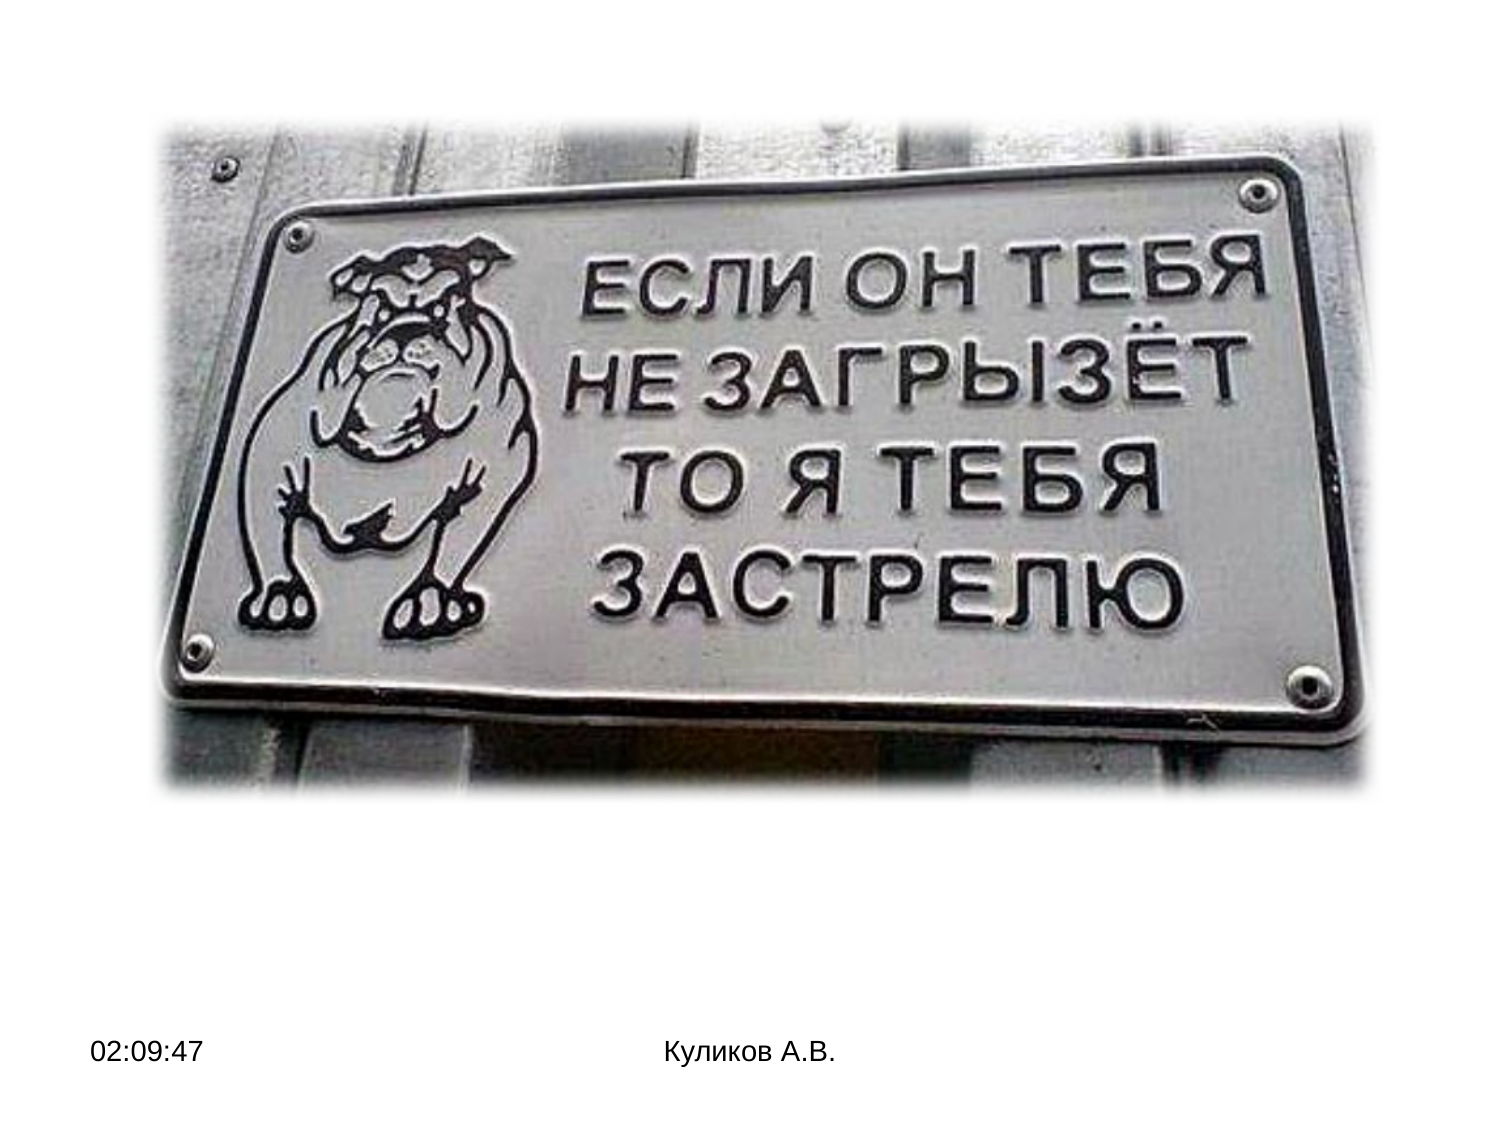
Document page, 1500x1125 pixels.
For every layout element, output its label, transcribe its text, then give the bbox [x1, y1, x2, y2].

footer Куликов А.В. [512, 1024, 988, 1103]
picture [147, 113, 1382, 805]
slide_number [74, 1024, 426, 1103]
